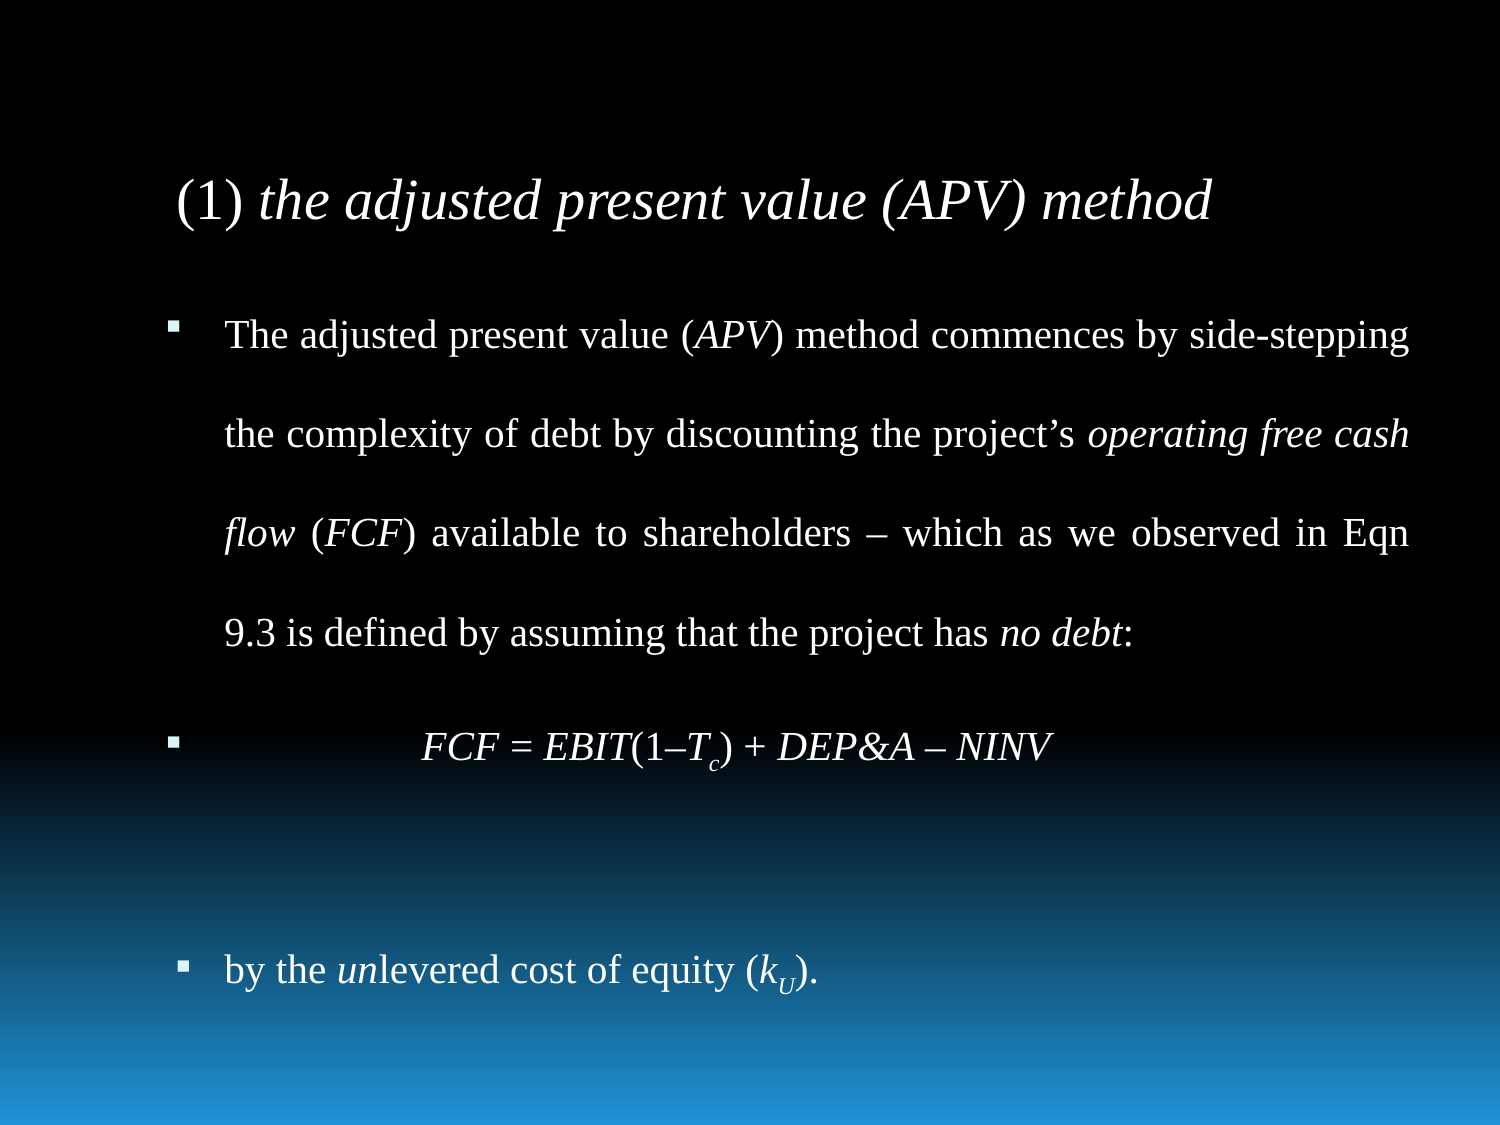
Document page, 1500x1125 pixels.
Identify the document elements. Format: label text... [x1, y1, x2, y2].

list The adjusted present value (APV) method commences by side-stepping the complexity of debt by discounting the project’s operating free cash flow (FCF) available to shareholders – which as we observed in Eqn 9.3 is defined by assuming that the project has no debt: FCF = EBIT(1–Tc) + DEP&A – NINV by the unlevered cost of equity (kU). [150, 249, 1425, 1043]
title (1) the adjusted present value (APV) method [150, 83, 1425, 238]
